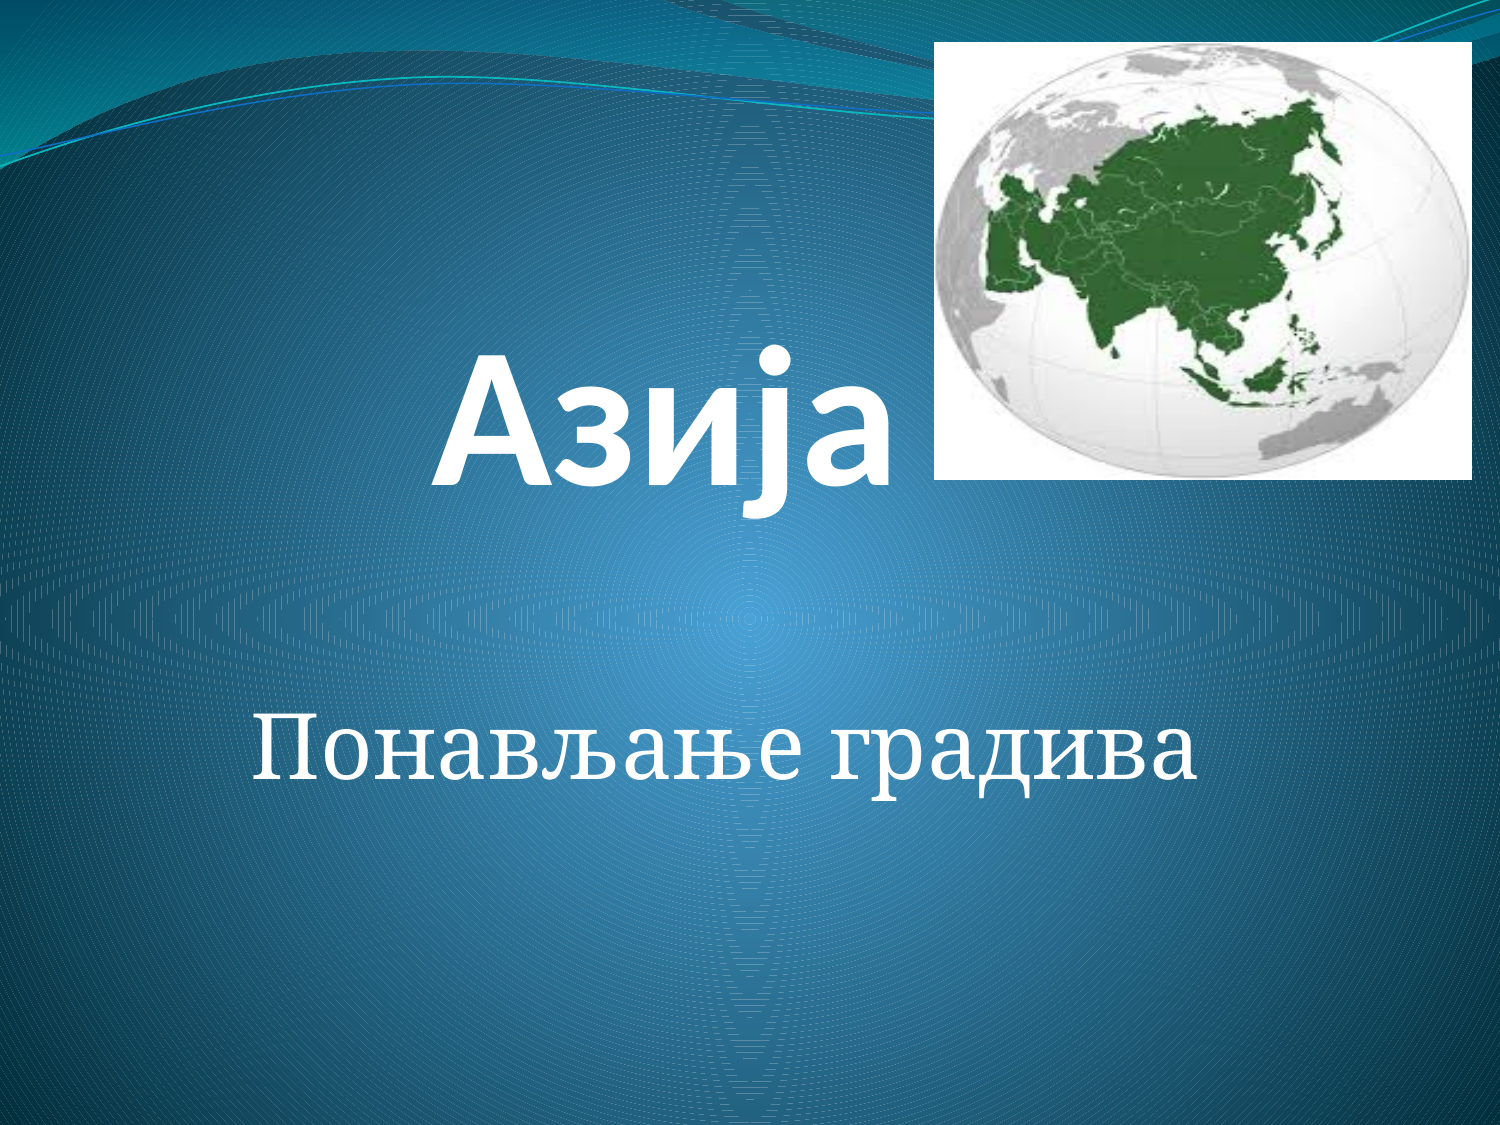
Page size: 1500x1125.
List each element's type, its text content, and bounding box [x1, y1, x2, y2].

picture [934, 42, 1472, 481]
title Азија [87, 224, 1247, 525]
subtitle Понављање градива [87, 680, 1376, 818]
